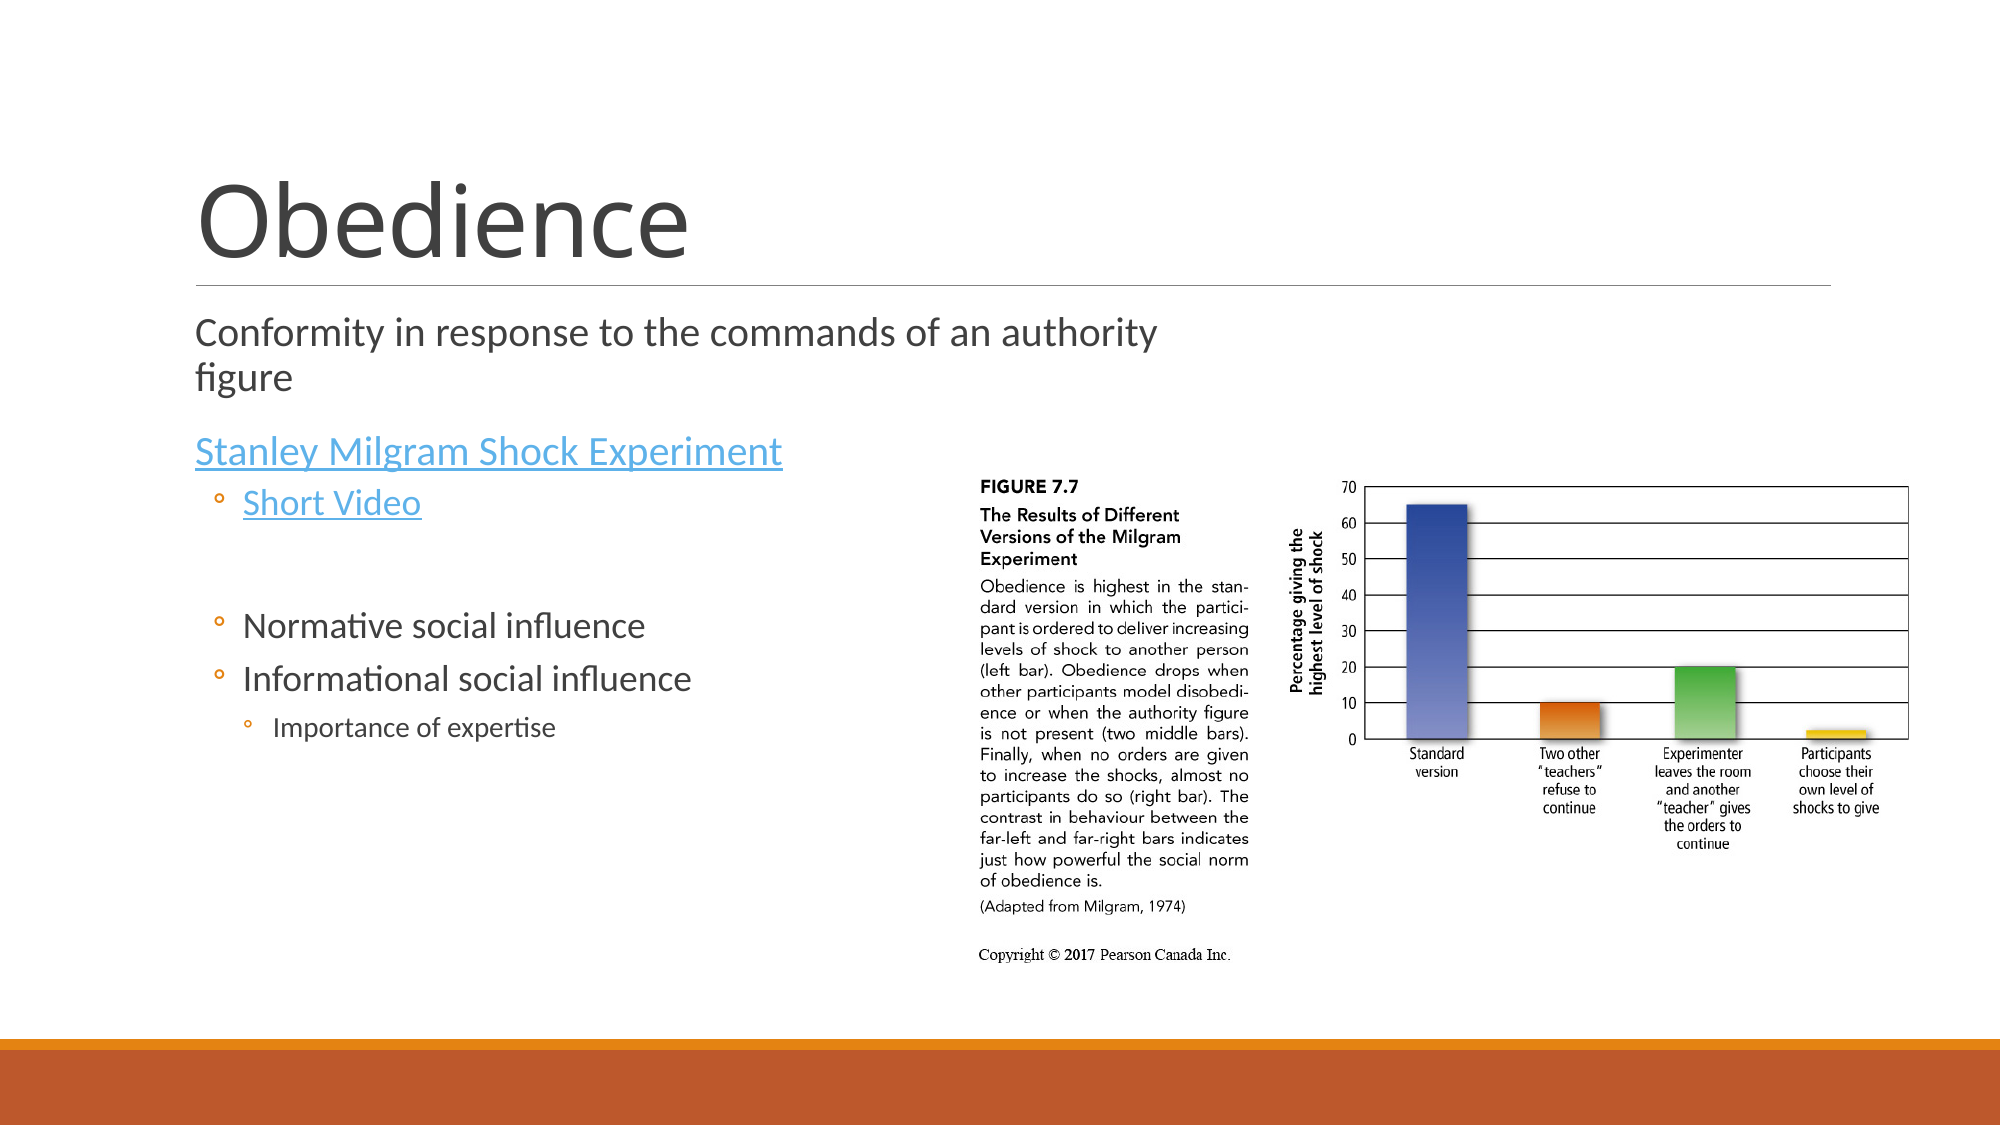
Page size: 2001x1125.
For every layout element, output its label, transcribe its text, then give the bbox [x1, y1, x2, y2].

title Obedience [180, 47, 1830, 285]
picture [979, 479, 1910, 964]
list Conformity in response to the commands of an authority figure Stanley Milgram Shock Experiment Short Video Normative social influence Informational social influence Importance of expertise [180, 302, 1239, 963]
